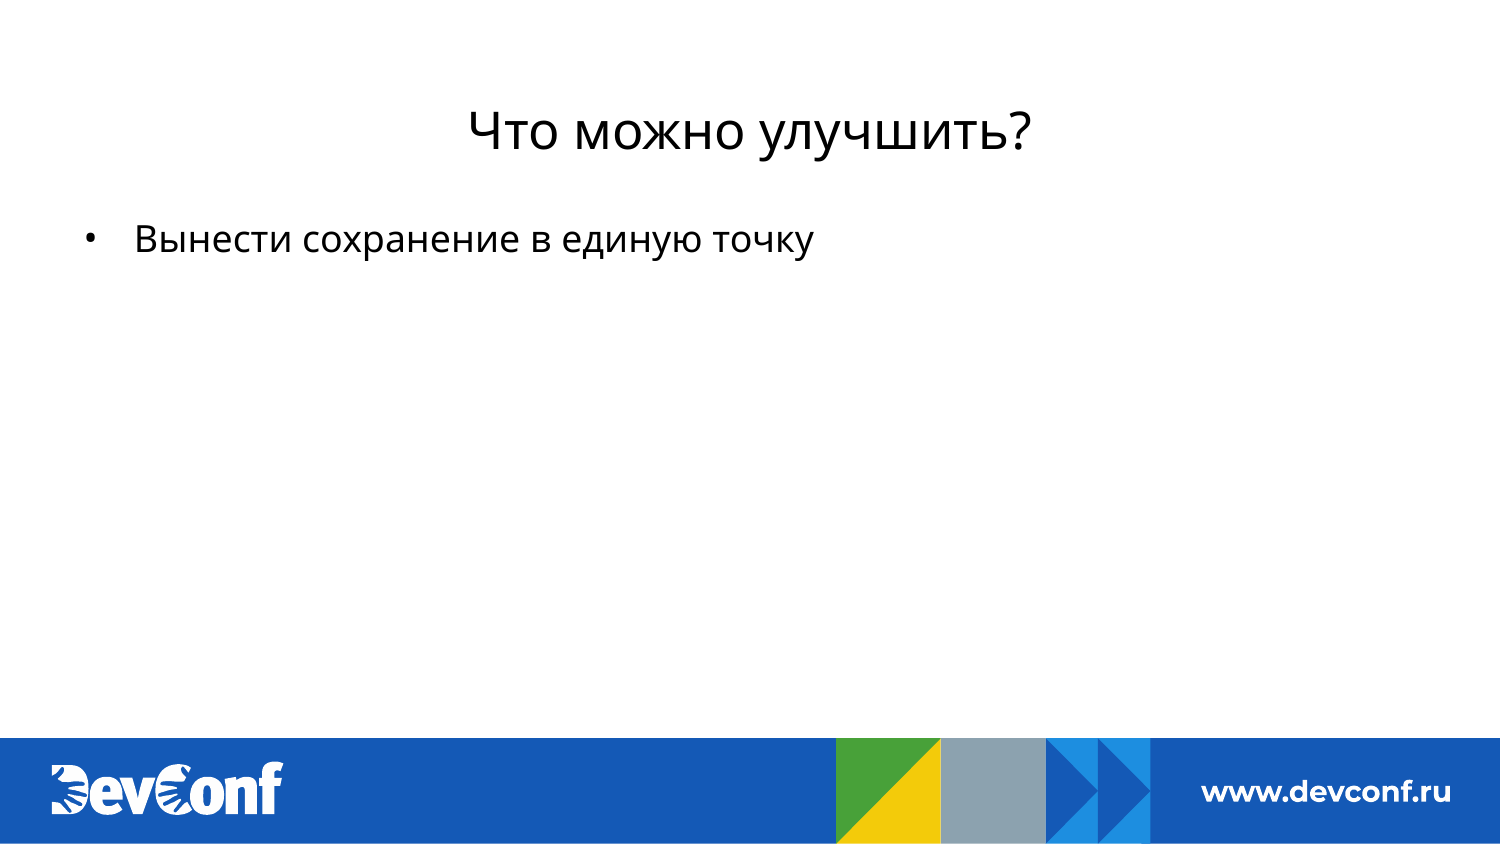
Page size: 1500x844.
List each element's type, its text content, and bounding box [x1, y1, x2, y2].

title Что можно улучшить? [70, 58, 1430, 199]
list Вынести сохранение в единую точку [70, 207, 1430, 671]
